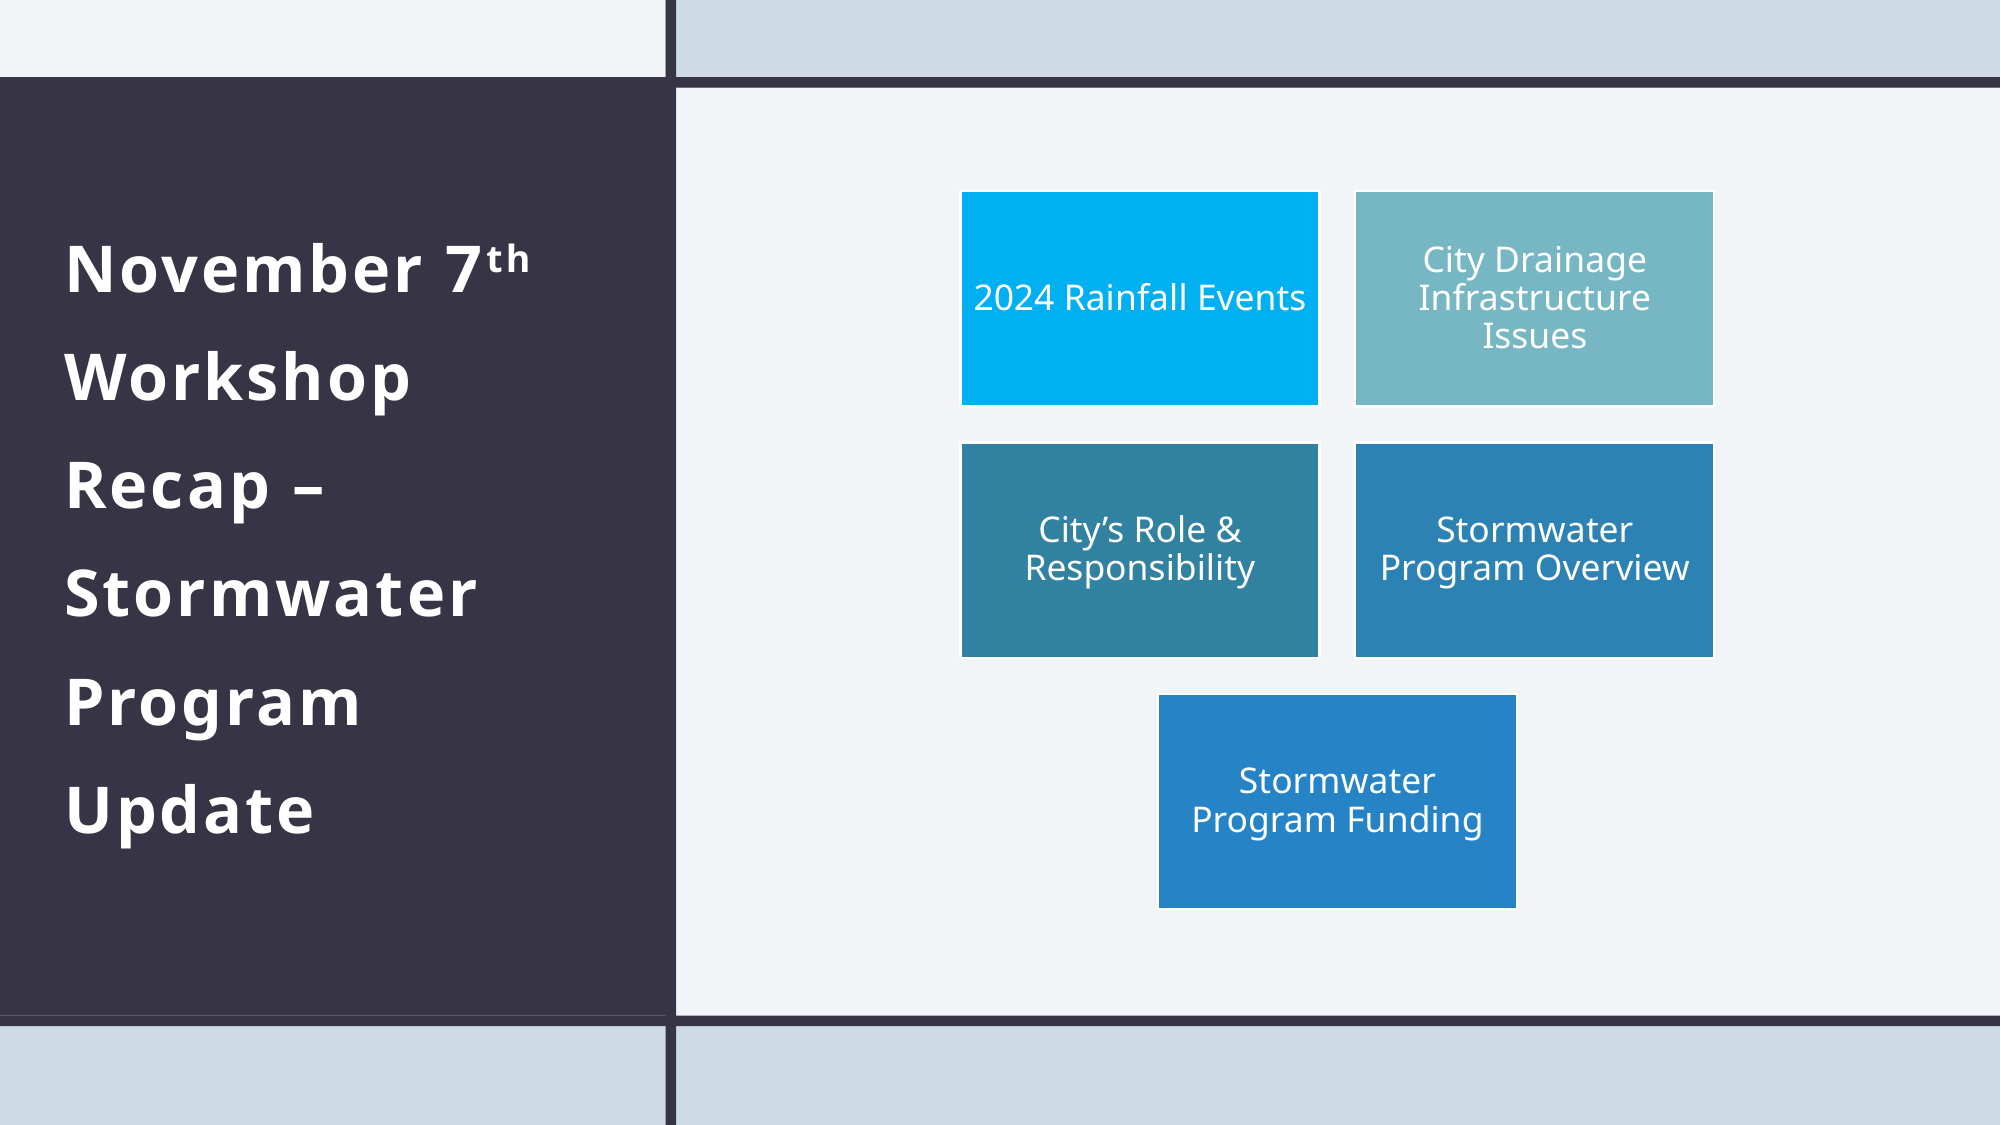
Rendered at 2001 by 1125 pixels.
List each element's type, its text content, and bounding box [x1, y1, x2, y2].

text_box [677, 1015, 2000, 1027]
title November 7th Workshop Recap –Stormwater Program Update [46, 136, 618, 904]
text_box [0, 89, 665, 1015]
text_box [665, 0, 677, 76]
text_box [0, 0, 665, 76]
text_box [665, 89, 677, 1125]
text_box [677, 1027, 2000, 1125]
text_box [677, 89, 2000, 1015]
text_box [0, 1015, 665, 1027]
text_box [677, 0, 2000, 76]
text_box [0, 1027, 665, 1125]
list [780, 190, 1895, 910]
text_box [0, 76, 2000, 89]
